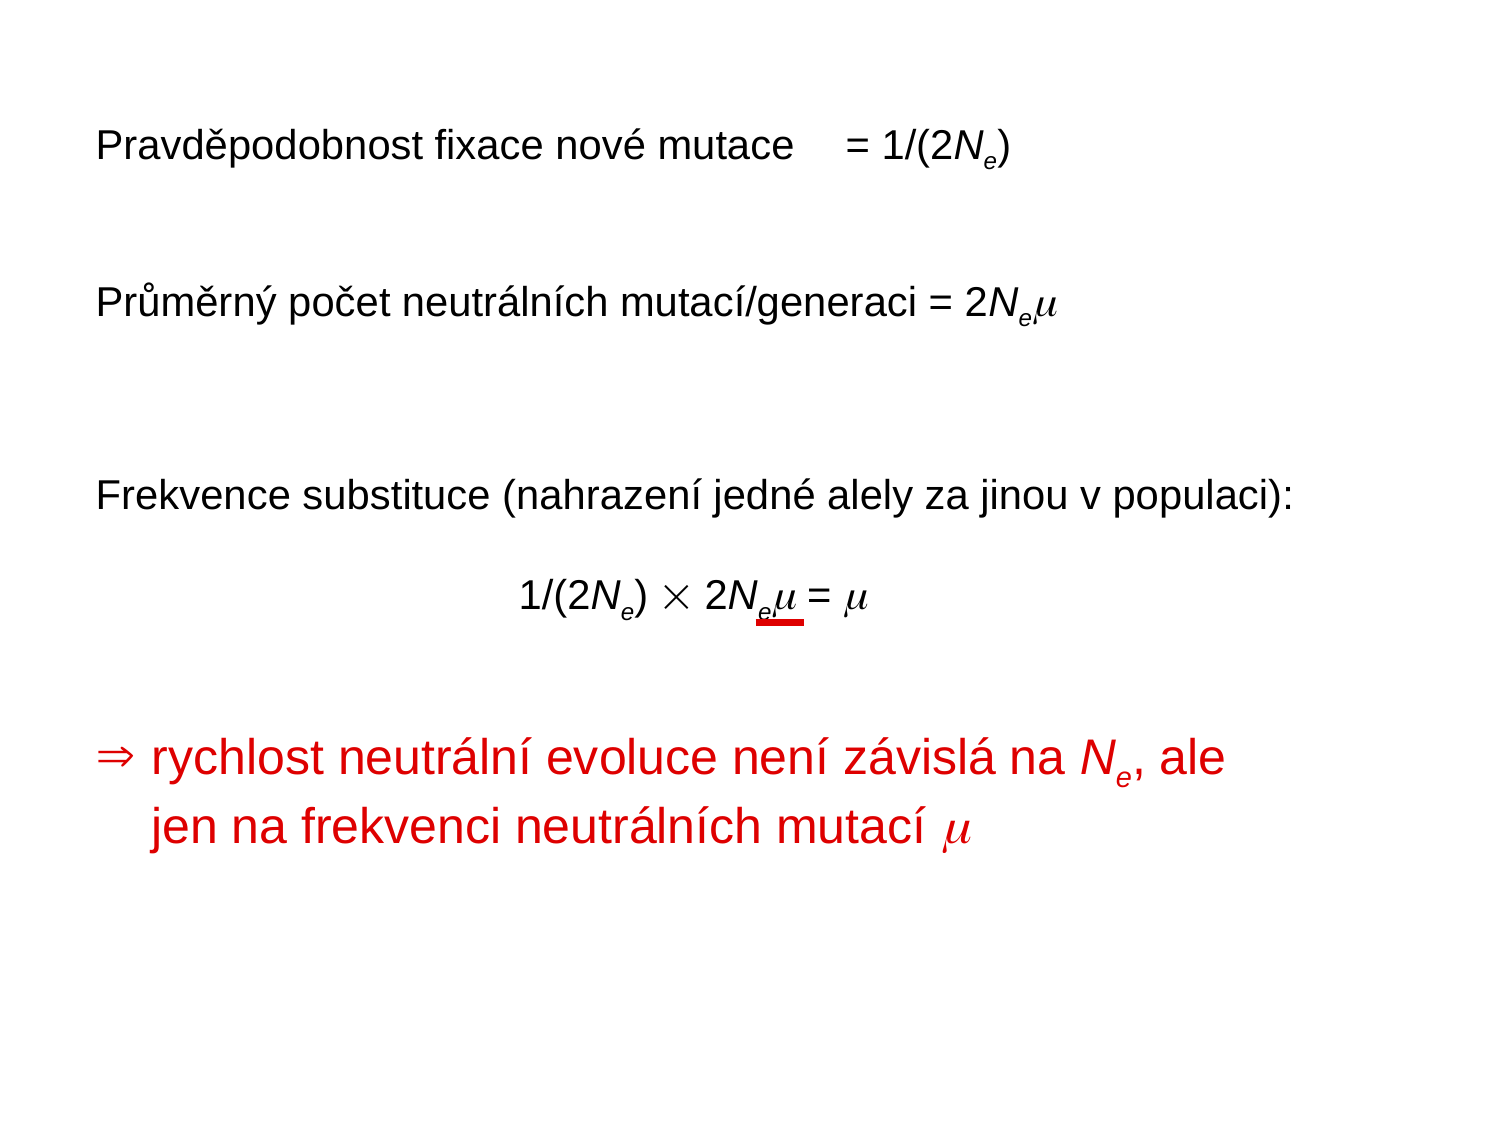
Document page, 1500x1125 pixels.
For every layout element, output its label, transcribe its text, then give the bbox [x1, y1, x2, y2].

text_box Pravděpodobnost fixace nové mutace = 1/(2Ne) Průměrný počet neutrálních mutací/generaci = 2Ne [80, 110, 1071, 414]
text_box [76, 460, 1314, 850]
